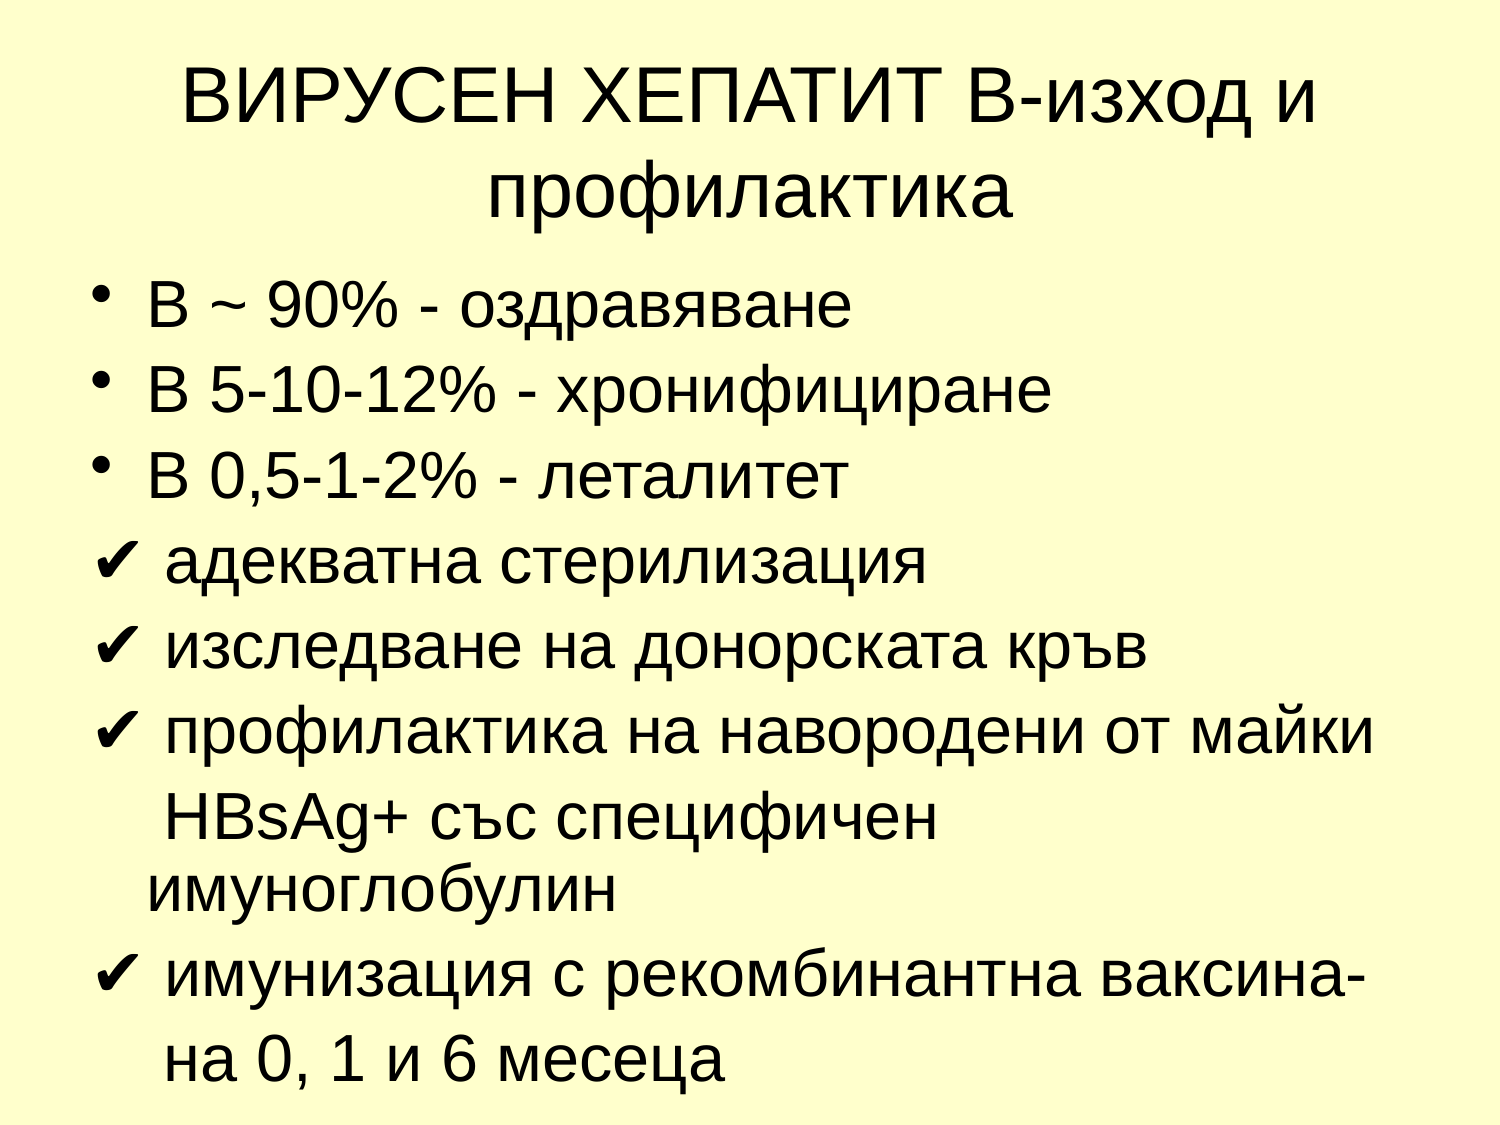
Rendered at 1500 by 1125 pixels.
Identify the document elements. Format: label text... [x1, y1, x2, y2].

title ВИРУСЕН ХЕПАТИТ В-изход и профилактика [75, 45, 1425, 233]
list В ~ 90% - оздравяване В 5-10-12% - хронифициране В 0,5-1-2% - леталитет ✔ адекватна стерилизация ✔ изследване на донорската кръв ✔ профилактика на навородени от майки HBsAg+ със специфичен имуноглобулин ✔ имунизация с рекомбинантна ваксина- на 0, 1 и 6 месеца [75, 262, 1425, 1005]
